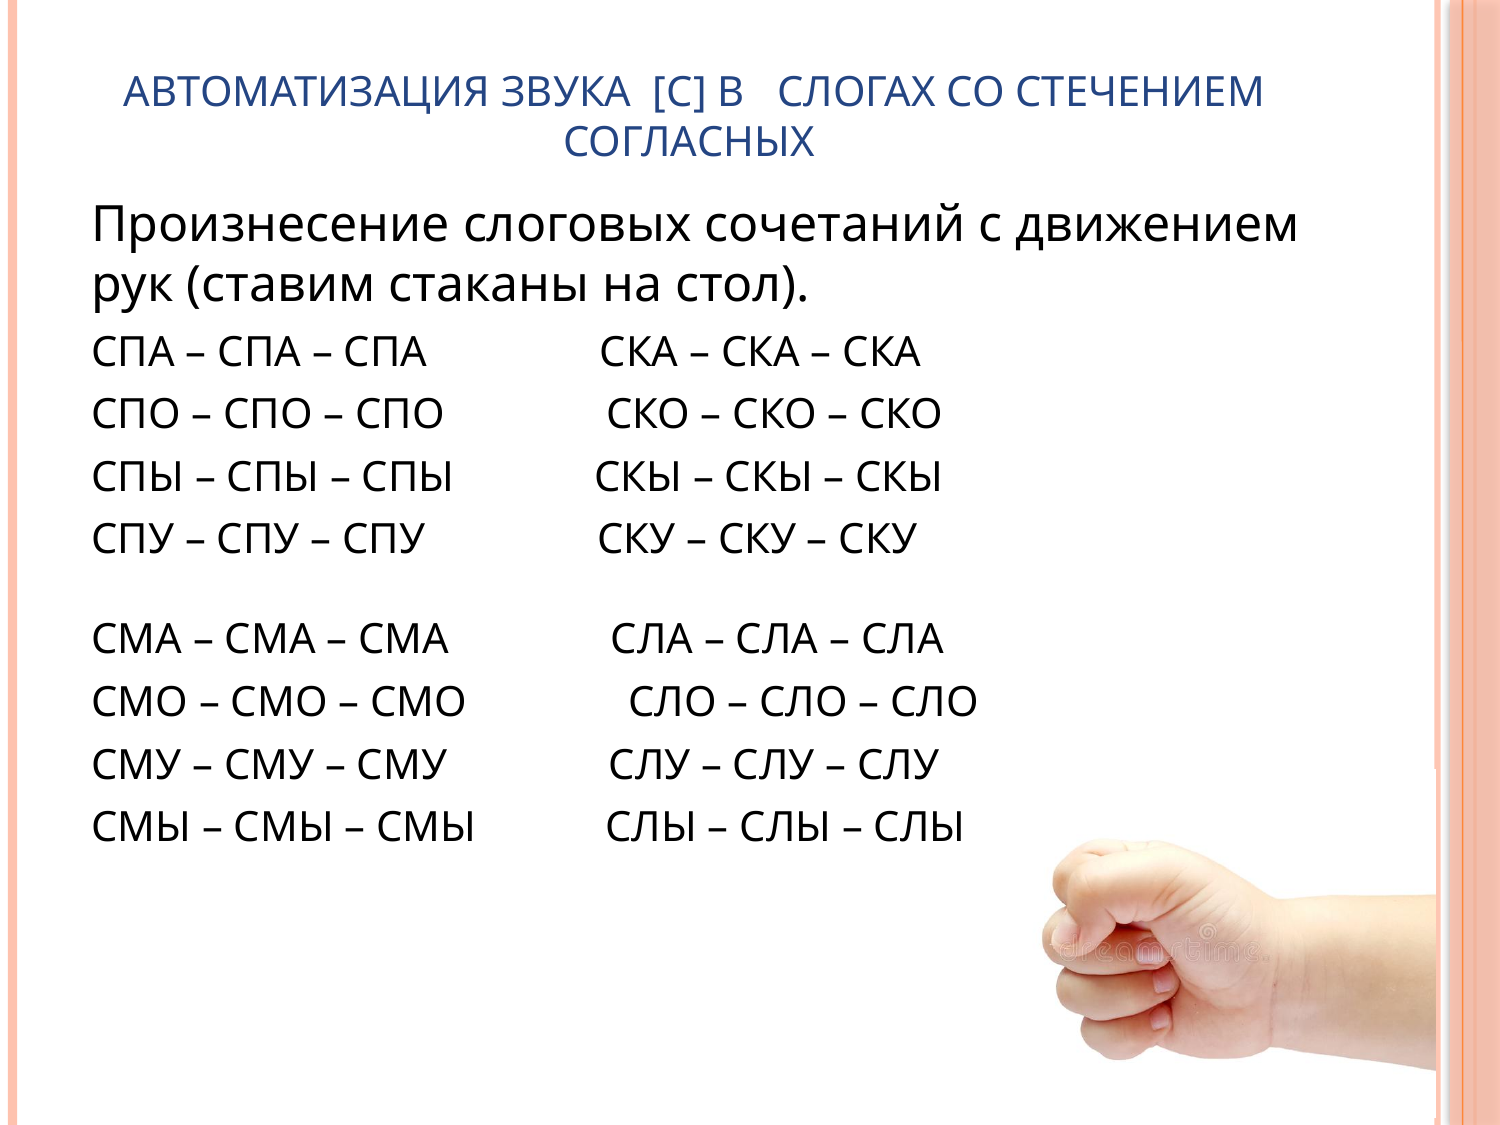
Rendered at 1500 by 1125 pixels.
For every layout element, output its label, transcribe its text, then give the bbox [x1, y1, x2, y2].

list Произнесение слоговых сочетаний с движением рук (ставим стаканы на стол). СПА – СПА – СПА СКА – СКА – СКА СПО – СПО – СПО СКО – СКО – СКО СПЫ – СПЫ – СПЫ СКЫ – СКЫ – СКЫ СПУ – СПУ – СПУ СКУ – СКУ – СКУ СМА – СМА – СМА СЛА – СЛА – СЛА СМО – СМО – СМО СЛО – СЛО – СЛО СМУ – СМУ – СМУ СЛУ – СЛУ – СЛУ СМЫ – СМЫ – СМЫ СЛЫ – СЛЫ – СЛЫ [76, 184, 1378, 1035]
title Автоматизация звука [с] в слогах со стечением согласных [76, 30, 1302, 173]
picture [891, 768, 1436, 1119]
